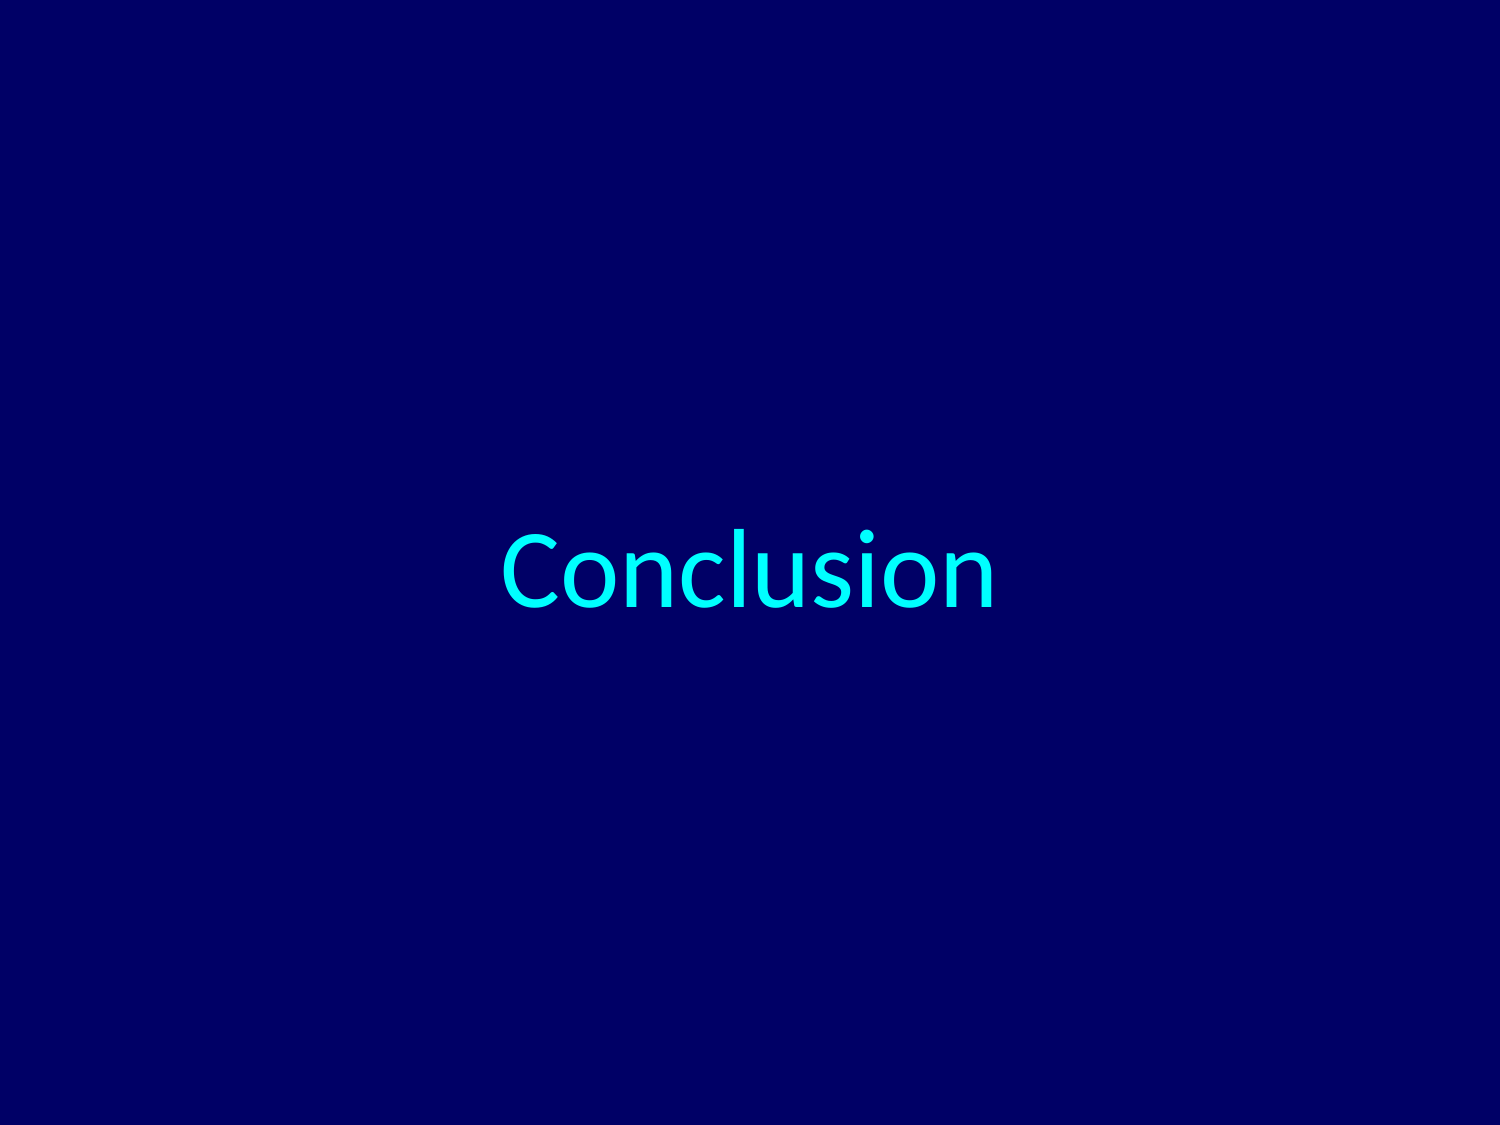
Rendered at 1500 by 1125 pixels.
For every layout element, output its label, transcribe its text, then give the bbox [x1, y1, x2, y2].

title Conclusion [112, 468, 1388, 657]
